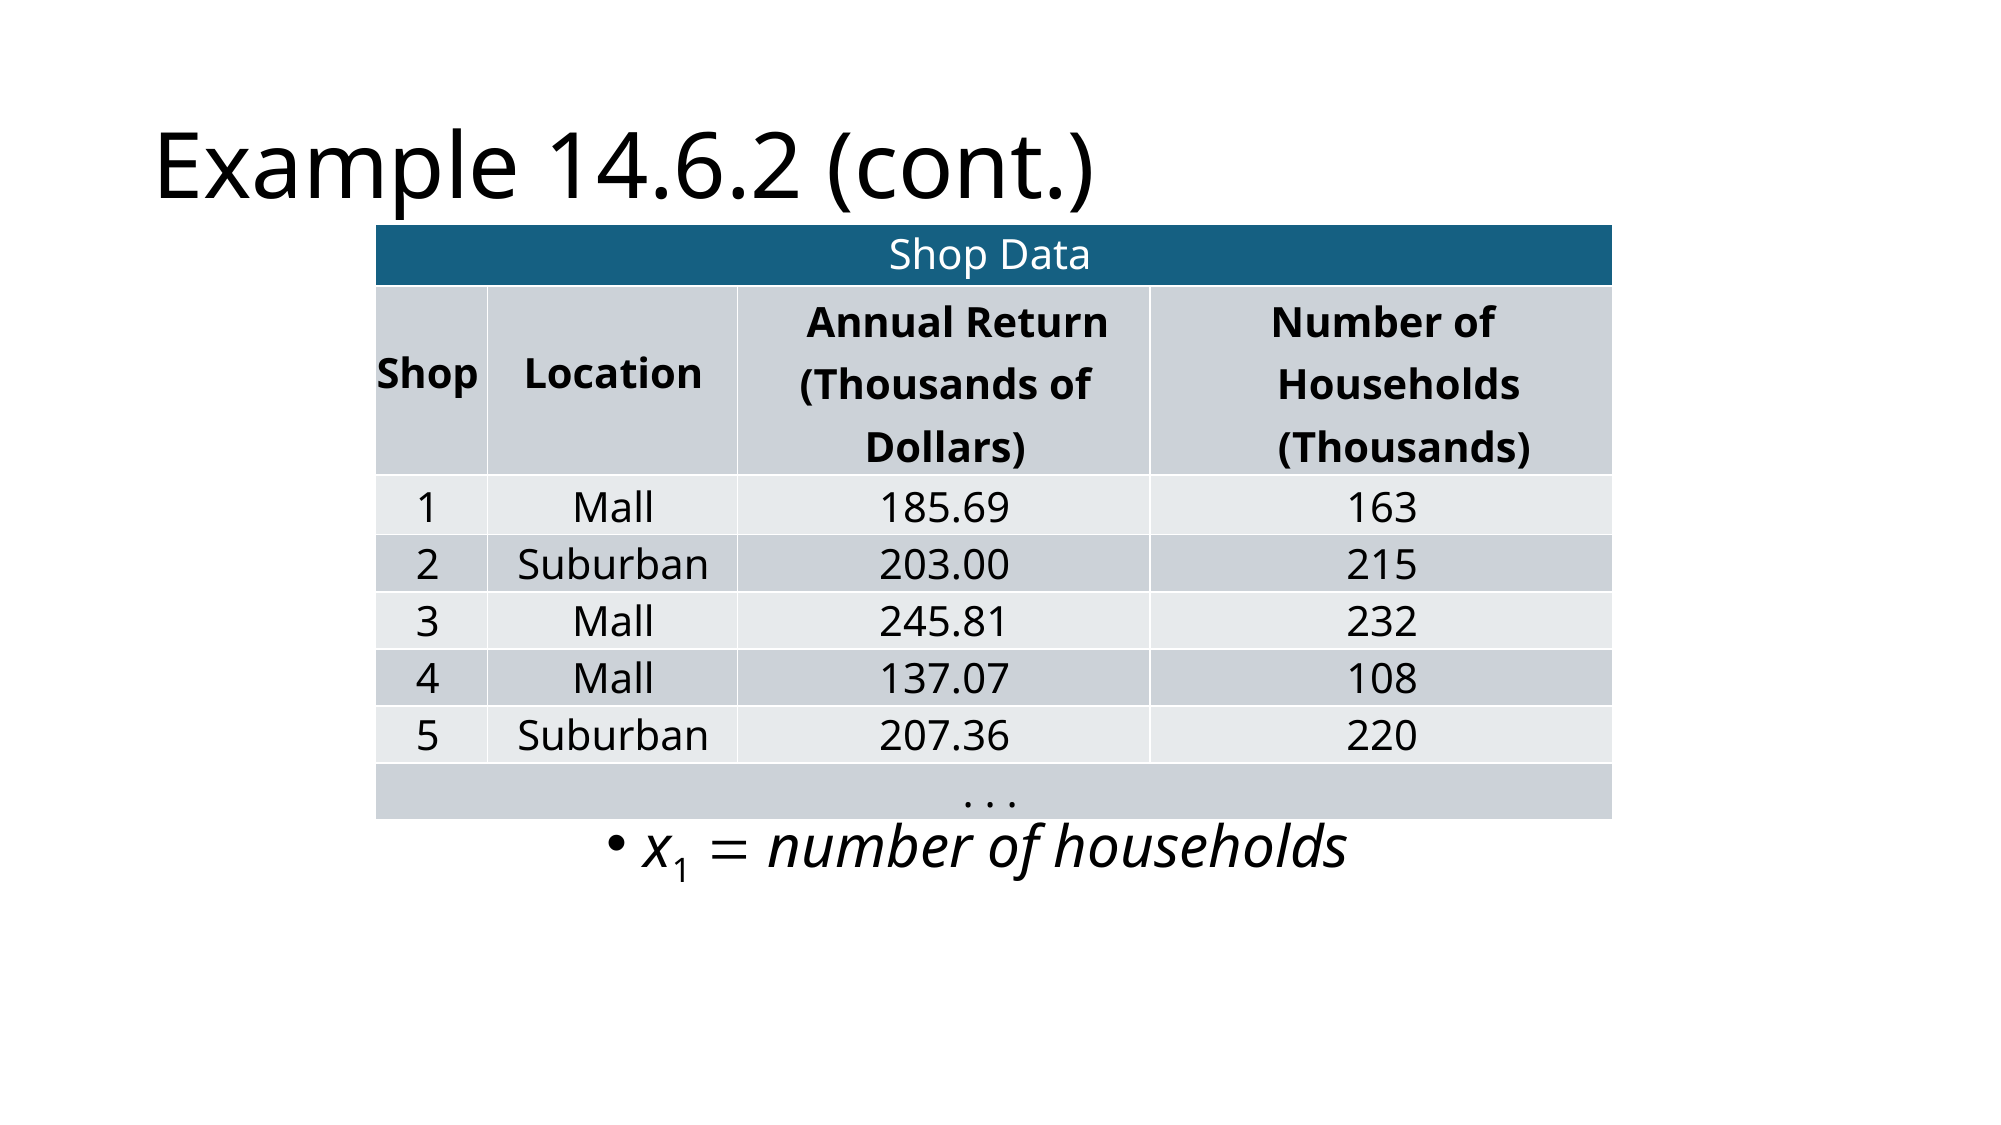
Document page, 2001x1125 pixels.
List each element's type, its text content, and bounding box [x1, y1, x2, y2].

table_cell 163 [1151, 476, 1612, 534]
table_cell 215 [1151, 535, 1612, 591]
table_cell Number of Households (Thousands) [1151, 287, 1612, 474]
table_cell Mall [488, 650, 737, 705]
table_cell 4 [376, 650, 487, 705]
table_cell 137.07 [738, 650, 1149, 705]
table_cell Suburban [488, 535, 737, 591]
table_cell Suburban [488, 707, 737, 762]
table_cell 245.81 [738, 593, 1149, 648]
table_cell . . . [376, 764, 1612, 819]
table_cell 232 [1151, 593, 1612, 648]
table_cell Annual Return (Thousands of Dollars) [738, 287, 1149, 474]
table_cell Shop [376, 287, 487, 474]
table_cell 185.69 [738, 476, 1149, 534]
table_cell 108 [1151, 650, 1612, 705]
table_cell Mall [488, 476, 737, 534]
list x1 = number of households [324, 210, 1675, 1000]
table_cell 2 [376, 535, 487, 591]
table_cell 207.36 [738, 707, 1149, 762]
table_cell 1 [376, 476, 487, 534]
table_cell 203.00 [738, 535, 1149, 591]
table_cell Mall [488, 593, 737, 648]
table_cell Location [488, 287, 737, 474]
title Example 14.6.2 (cont.) [137, 59, 1863, 278]
table_header Shop Data [376, 225, 1612, 285]
table_cell 3 [376, 593, 487, 648]
table_cell 220 [1151, 707, 1612, 762]
table_cell 5 [376, 707, 487, 762]
